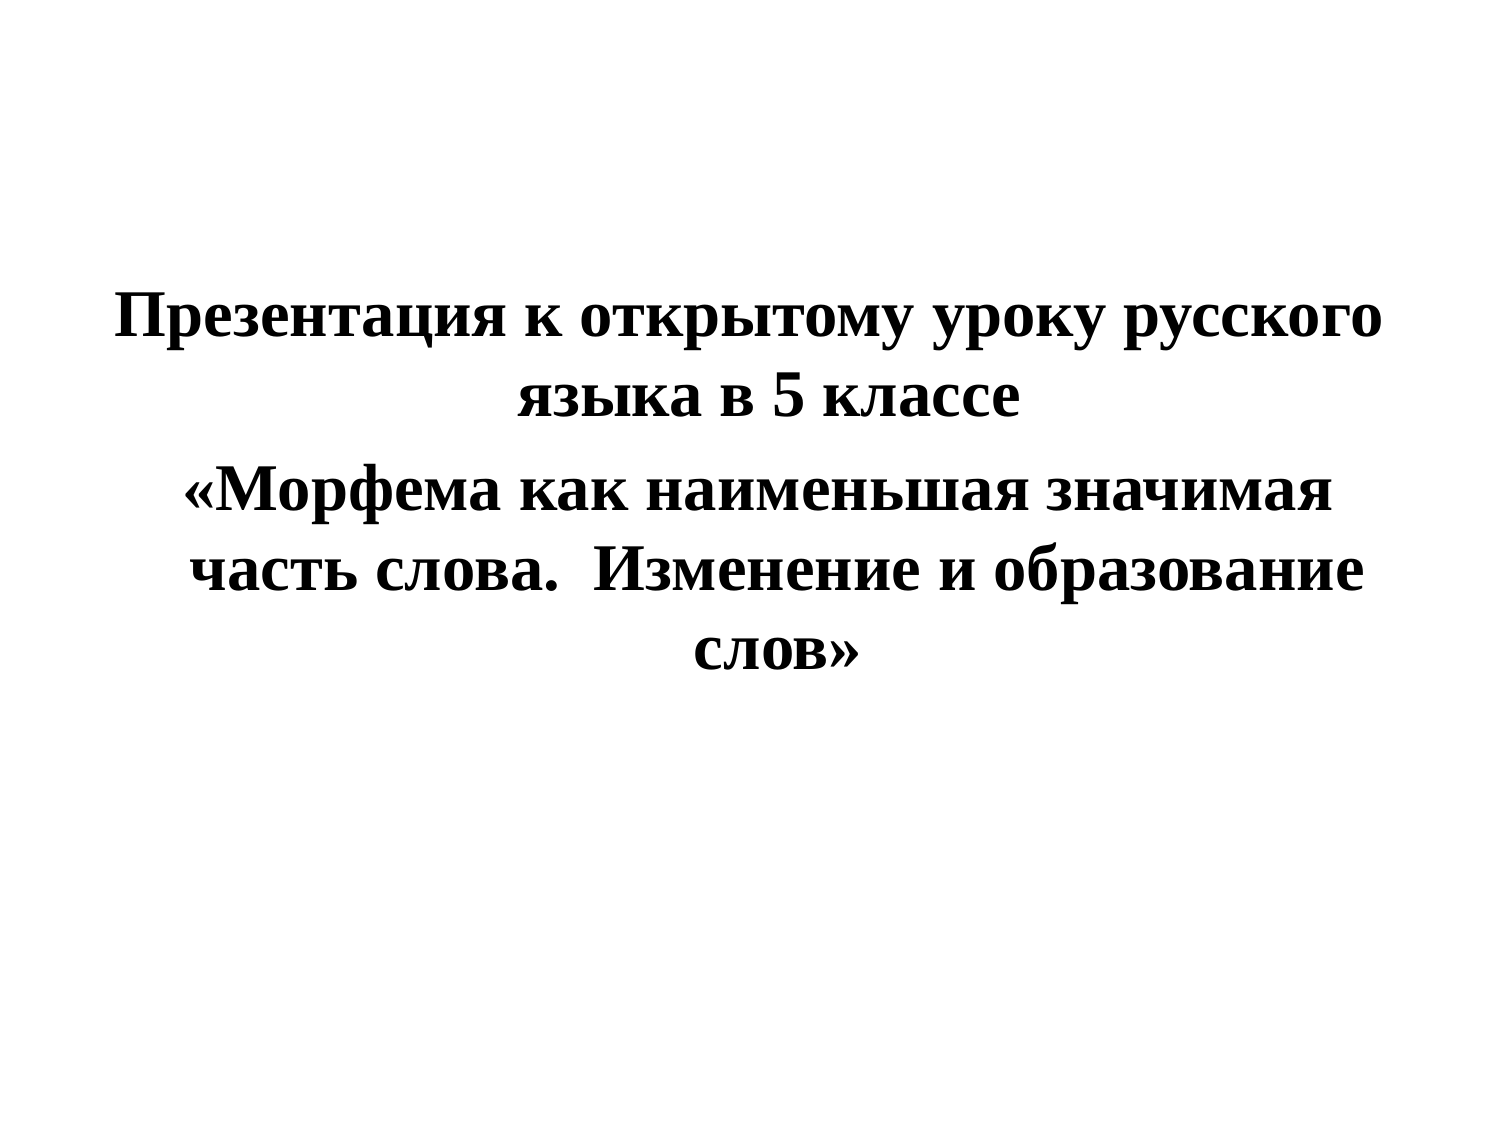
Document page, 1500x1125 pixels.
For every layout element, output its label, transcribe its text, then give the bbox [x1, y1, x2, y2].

list Презентация к открытому уроку русского языка в 5 классе «Морфема как наименьшая значимая часть слова. Изменение и образование слов» [75, 262, 1425, 1005]
